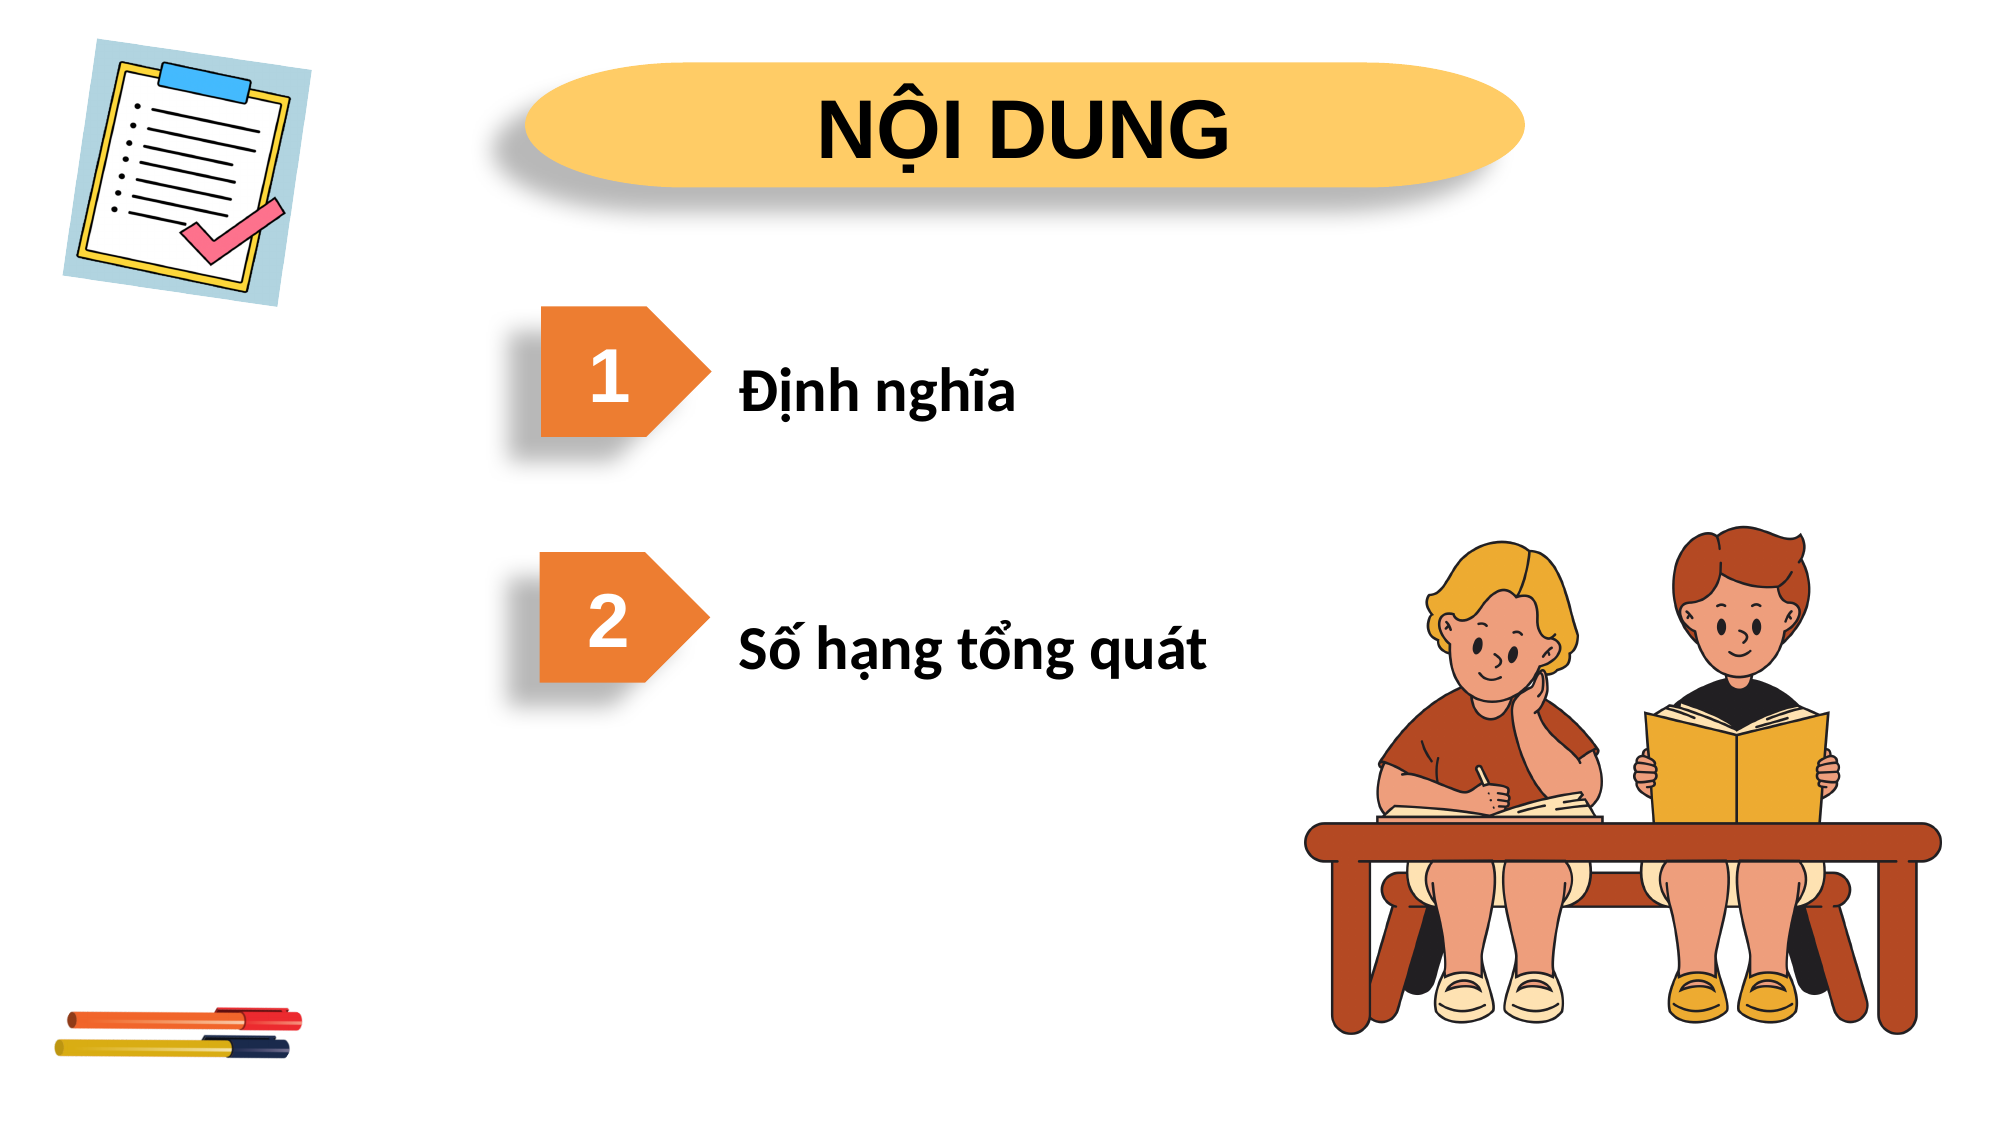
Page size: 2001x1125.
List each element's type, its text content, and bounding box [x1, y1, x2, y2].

picture [48, 913, 308, 1125]
text_box 1 [540, 305, 714, 438]
picture [1304, 509, 1942, 1035]
text_box NỘI DUNG [523, 61, 1526, 189]
text_box Số hạng tổng quát [723, 562, 1304, 690]
text_box Định nghĩa [723, 303, 1769, 431]
picture [63, 39, 311, 306]
text_box 2 [538, 551, 712, 684]
